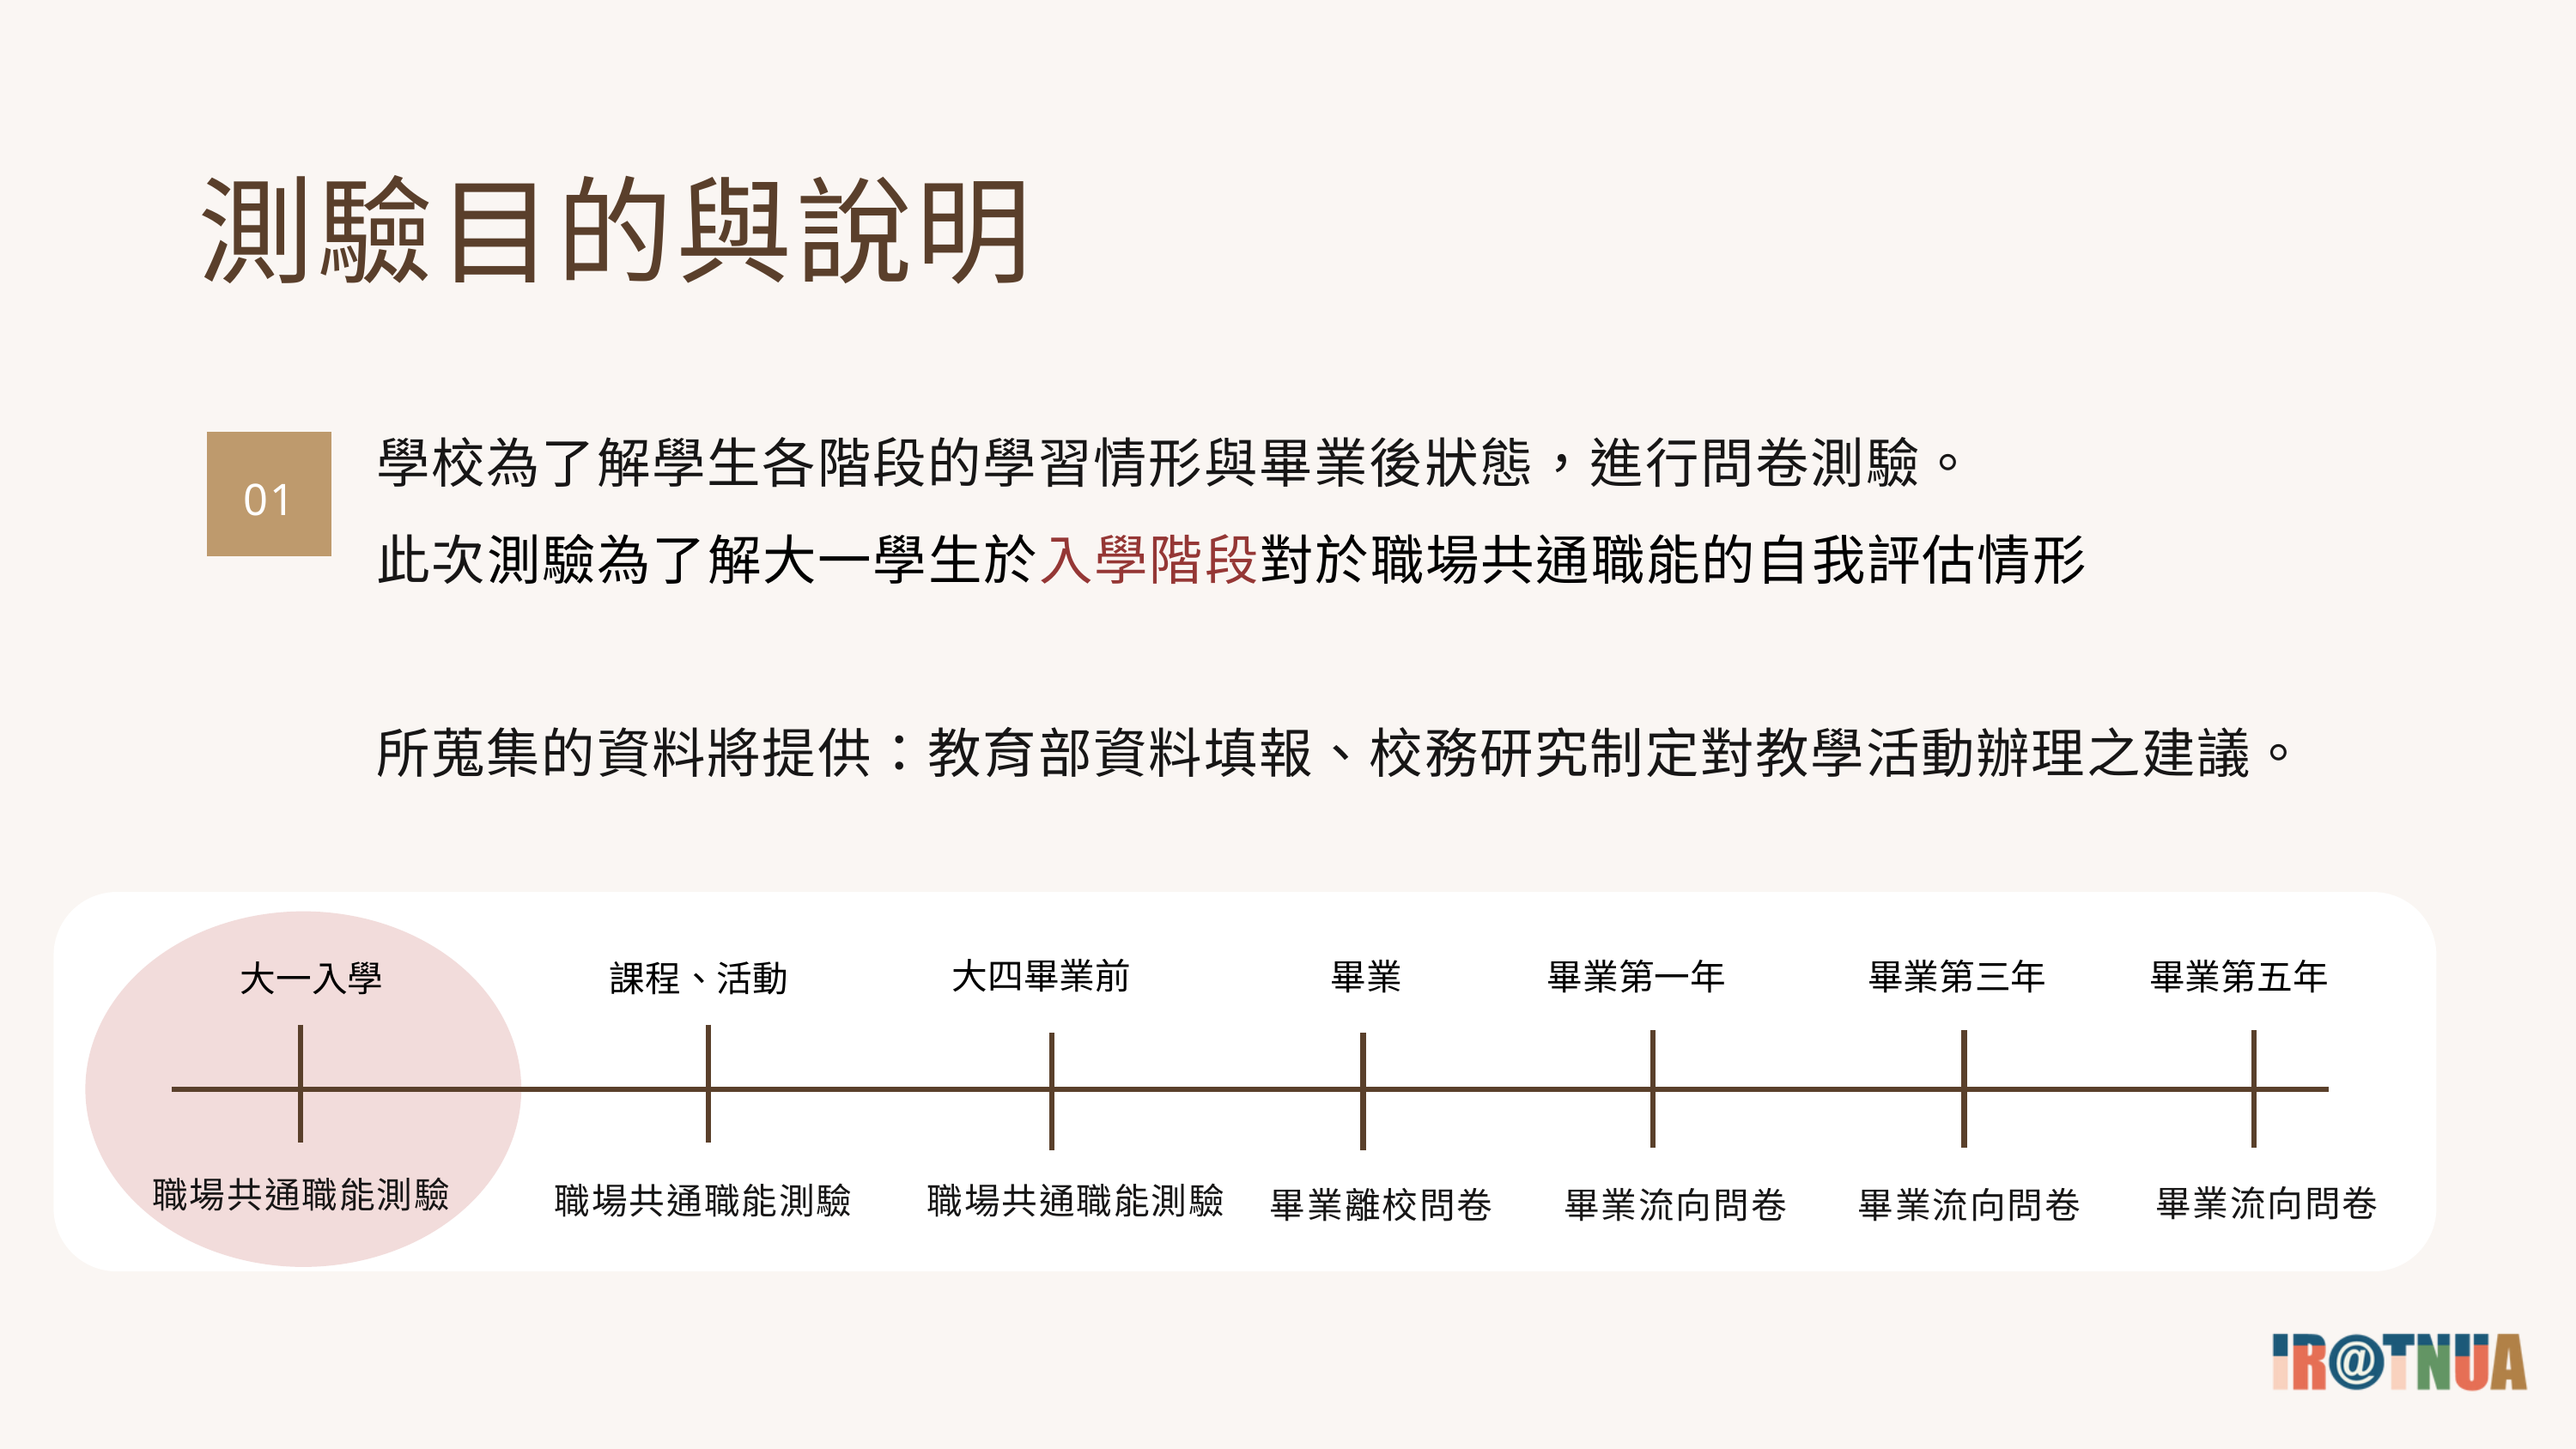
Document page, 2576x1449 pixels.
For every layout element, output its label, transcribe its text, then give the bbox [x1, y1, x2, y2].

text_box 課程、活動 [596, 949, 846, 1005]
text_box [155, 1222, 453, 1270]
text_box 畢業第五年 [2136, 948, 2386, 1003]
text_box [206, 431, 332, 557]
text_box [83, 909, 524, 1209]
text_box 畢業流向問卷 [1844, 1176, 2197, 1232]
text_box 畢業流向問卷 [2142, 1174, 2495, 1231]
text_box [52, 889, 2439, 1274]
text_box 職場共通職能測驗 [914, 1172, 1267, 1228]
text_box 畢業流向問卷 [1610, 1176, 1844, 1232]
text_box 職場共通職能測驗 [139, 1166, 492, 1222]
text_box 大四畢業前 [939, 947, 1188, 1003]
text_box 大一入學 [227, 949, 421, 1006]
text_box 畢業 [1318, 948, 1447, 1003]
text_box 測驗目的與說明 [197, 105, 2287, 298]
text_box 畢業第一年 [1534, 948, 1783, 1003]
text_box 畢業離校問卷 [1257, 1176, 1610, 1232]
text_box 畢業第三年 [1855, 948, 2105, 1003]
text_box 職場共通職能測驗 [542, 1172, 895, 1228]
picture [2253, 1313, 2545, 1411]
text_box 學校為了解學生各階段的學習情形與畢業後狀態，進行問卷測驗。 此次測驗為了解大一學生於入學階段對於職場共通職能的自我評估情形 所蒐集的資料將提供：教育部資料填報、校務研究制定對教學活動辦理之建議。 [376, 397, 2350, 873]
